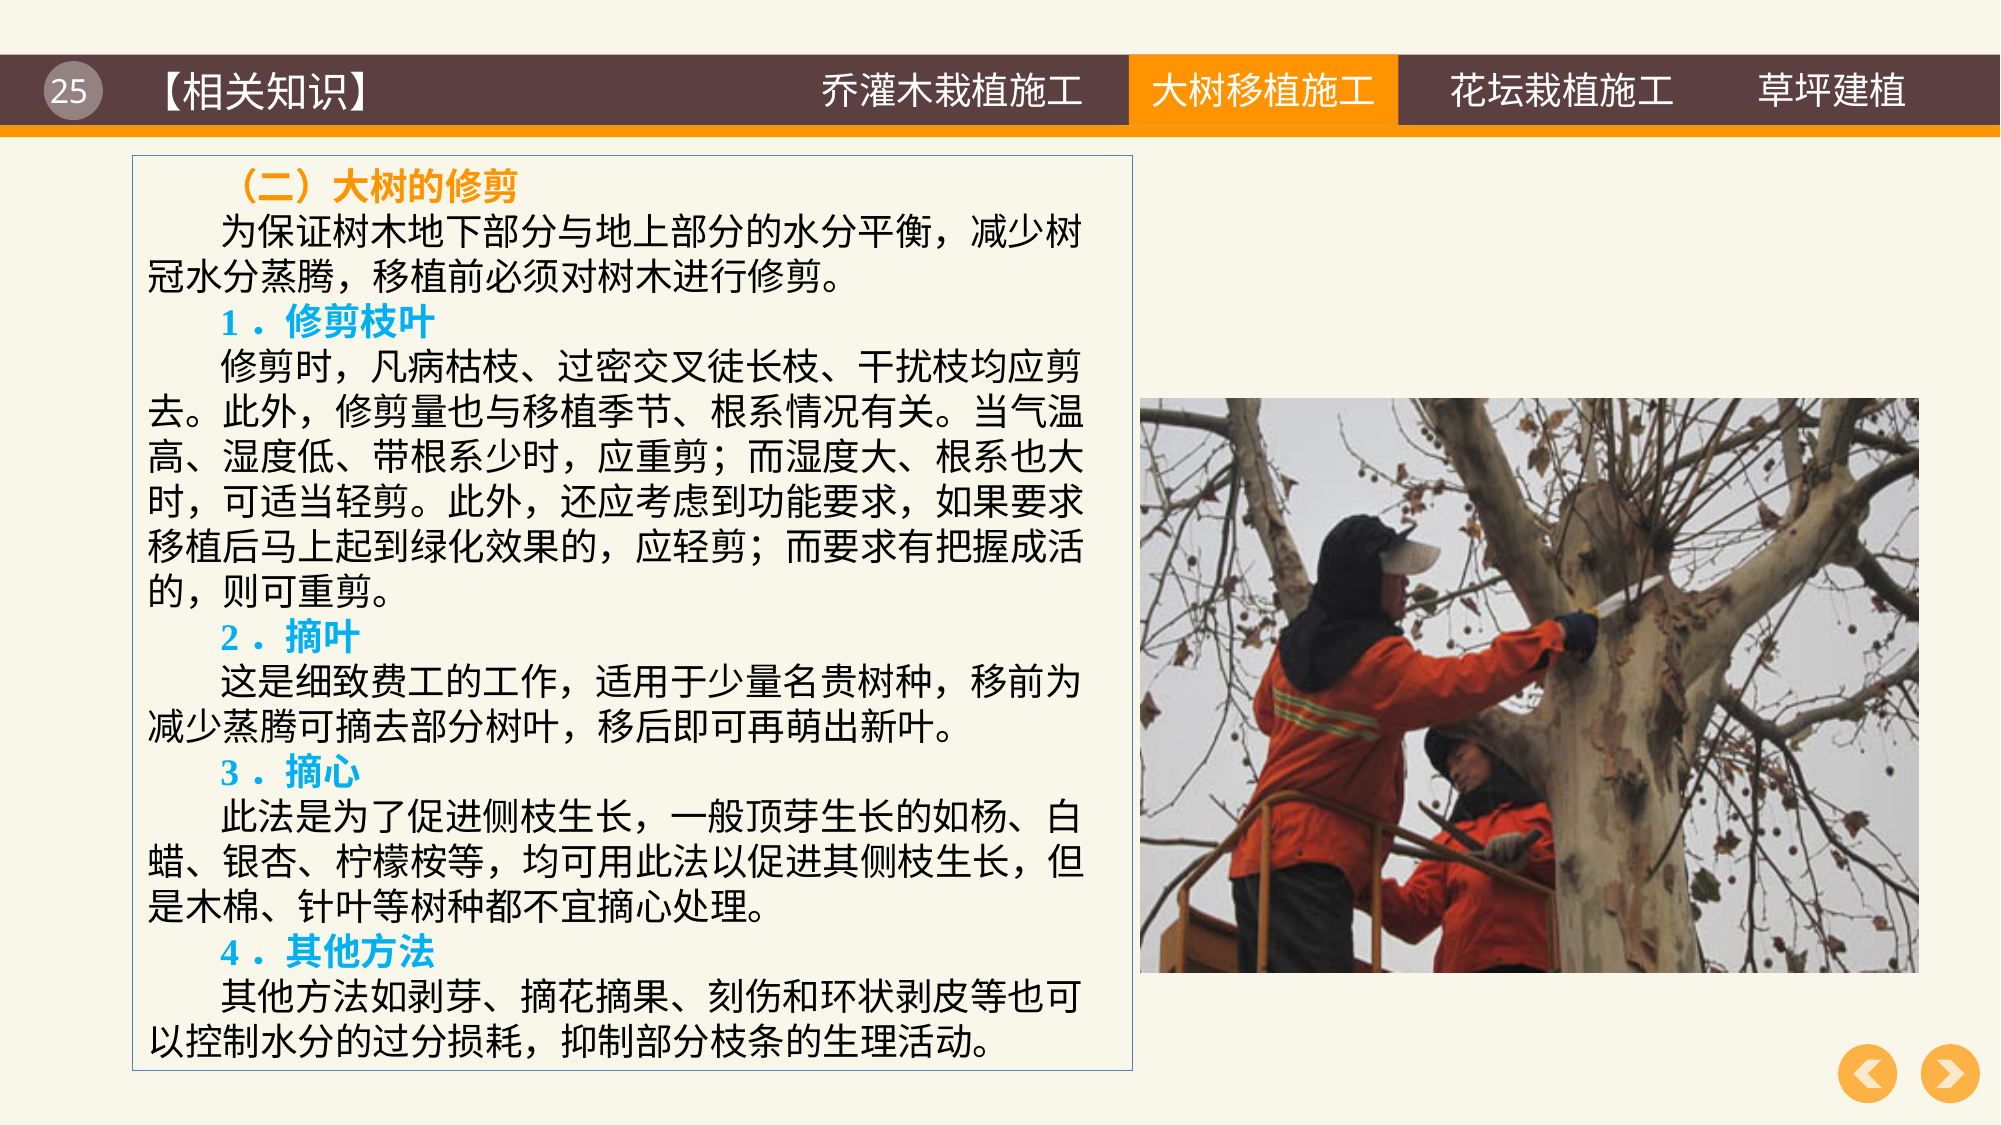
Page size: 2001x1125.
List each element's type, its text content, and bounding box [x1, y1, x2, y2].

picture [1140, 398, 1919, 973]
text_box 【相关知识】 [125, 58, 965, 123]
text_box （二）大树的修剪 为保证树木地下部分与地上部分的水分平衡，减少树冠水分蒸腾，移植前必须对树木进行修剪。 1．修剪枝叶 修剪时，凡病枯枝、过密交叉徒长枝、干扰枝均应剪去。此外，修剪量也与移植季节、根系情况有关。当气温高、湿度低、带根系少时，应重剪；而湿度大、根系也大时，可适当轻剪。此外，还应考虑到功能要求，如果要求移植后马上起到绿化效果的，应轻剪；而要求有把握成活的，则可重剪。 2．摘叶 这是细致费工的工作，适用于少量名贵树种，移前为减少蒸腾可摘去部分树叶，移后即可再萌出新叶。 3．摘心 此法是为了促进侧枝生长，一般顶芽生长的如杨、白蜡、银杏、柠檬桉等，均可用此法以促进其侧枝生长，但是木棉、针叶等树种都不宜摘心处理。 4．其他方法 其他方法如剥芽、摘花摘果、刻伤和环状剥皮等也可以控制水分的过分损耗，抑制部分枝条的生理活动。 [132, 155, 1133, 1071]
